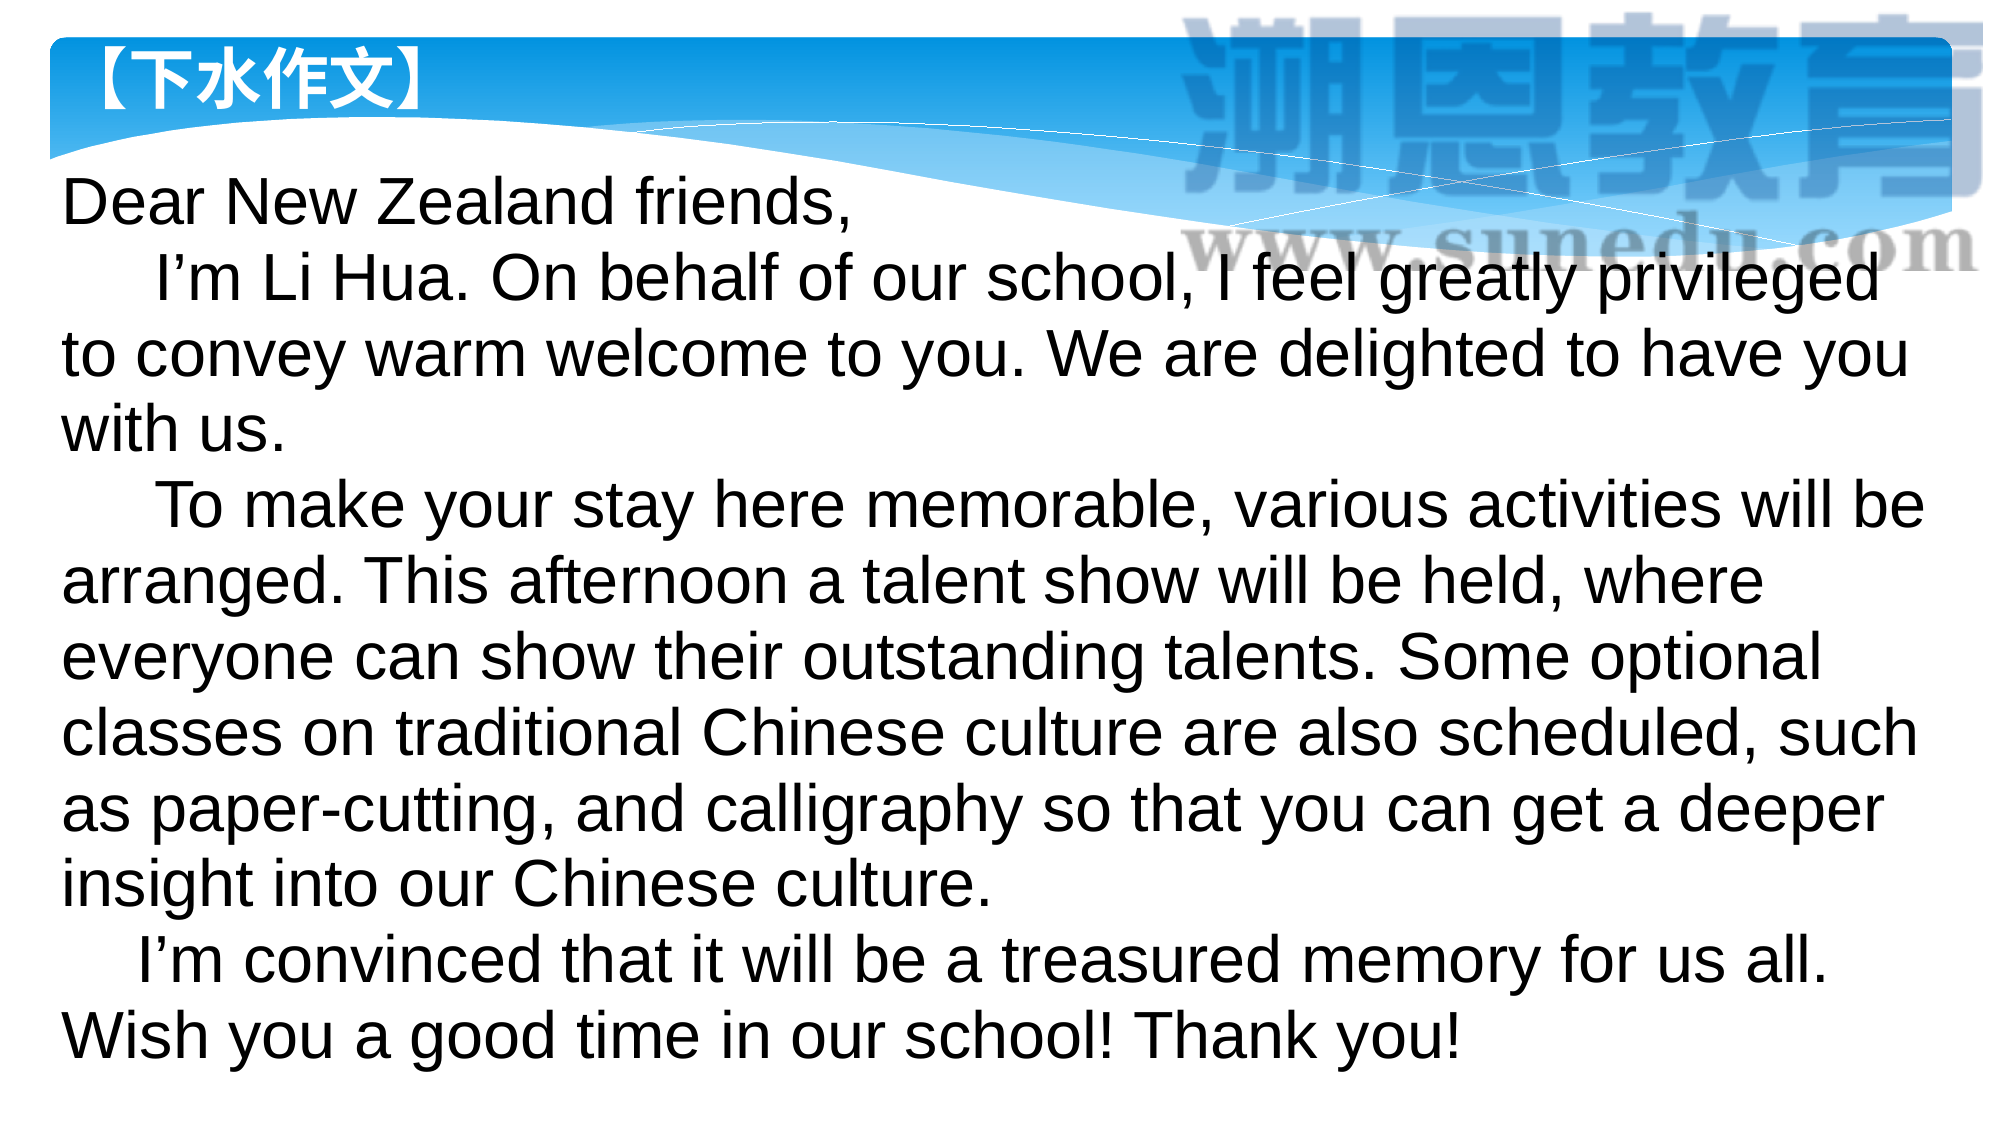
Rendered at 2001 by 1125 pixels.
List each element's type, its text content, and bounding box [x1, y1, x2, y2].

picture [1178, 10, 1984, 271]
text_box 【下水作文】 Dear New Zealand friends, I’m Li Hua. On behalf of our school, I feel greatly privileged to convey warm welcome to you. We are delighted to have you with us. To make your stay here memorable, various activities will be arranged. This afternoon a talent show will be held, where everyone can show their outstanding talents. Some optional classes on traditional Chinese culture are also scheduled, such as paper-cutting, and calligraphy so that you can get a deeper insight into our Chinese culture. I’m convinced that it will be a treasured memory for us all. Wish you a good time in our school! Thank you! [47, 29, 1950, 1080]
